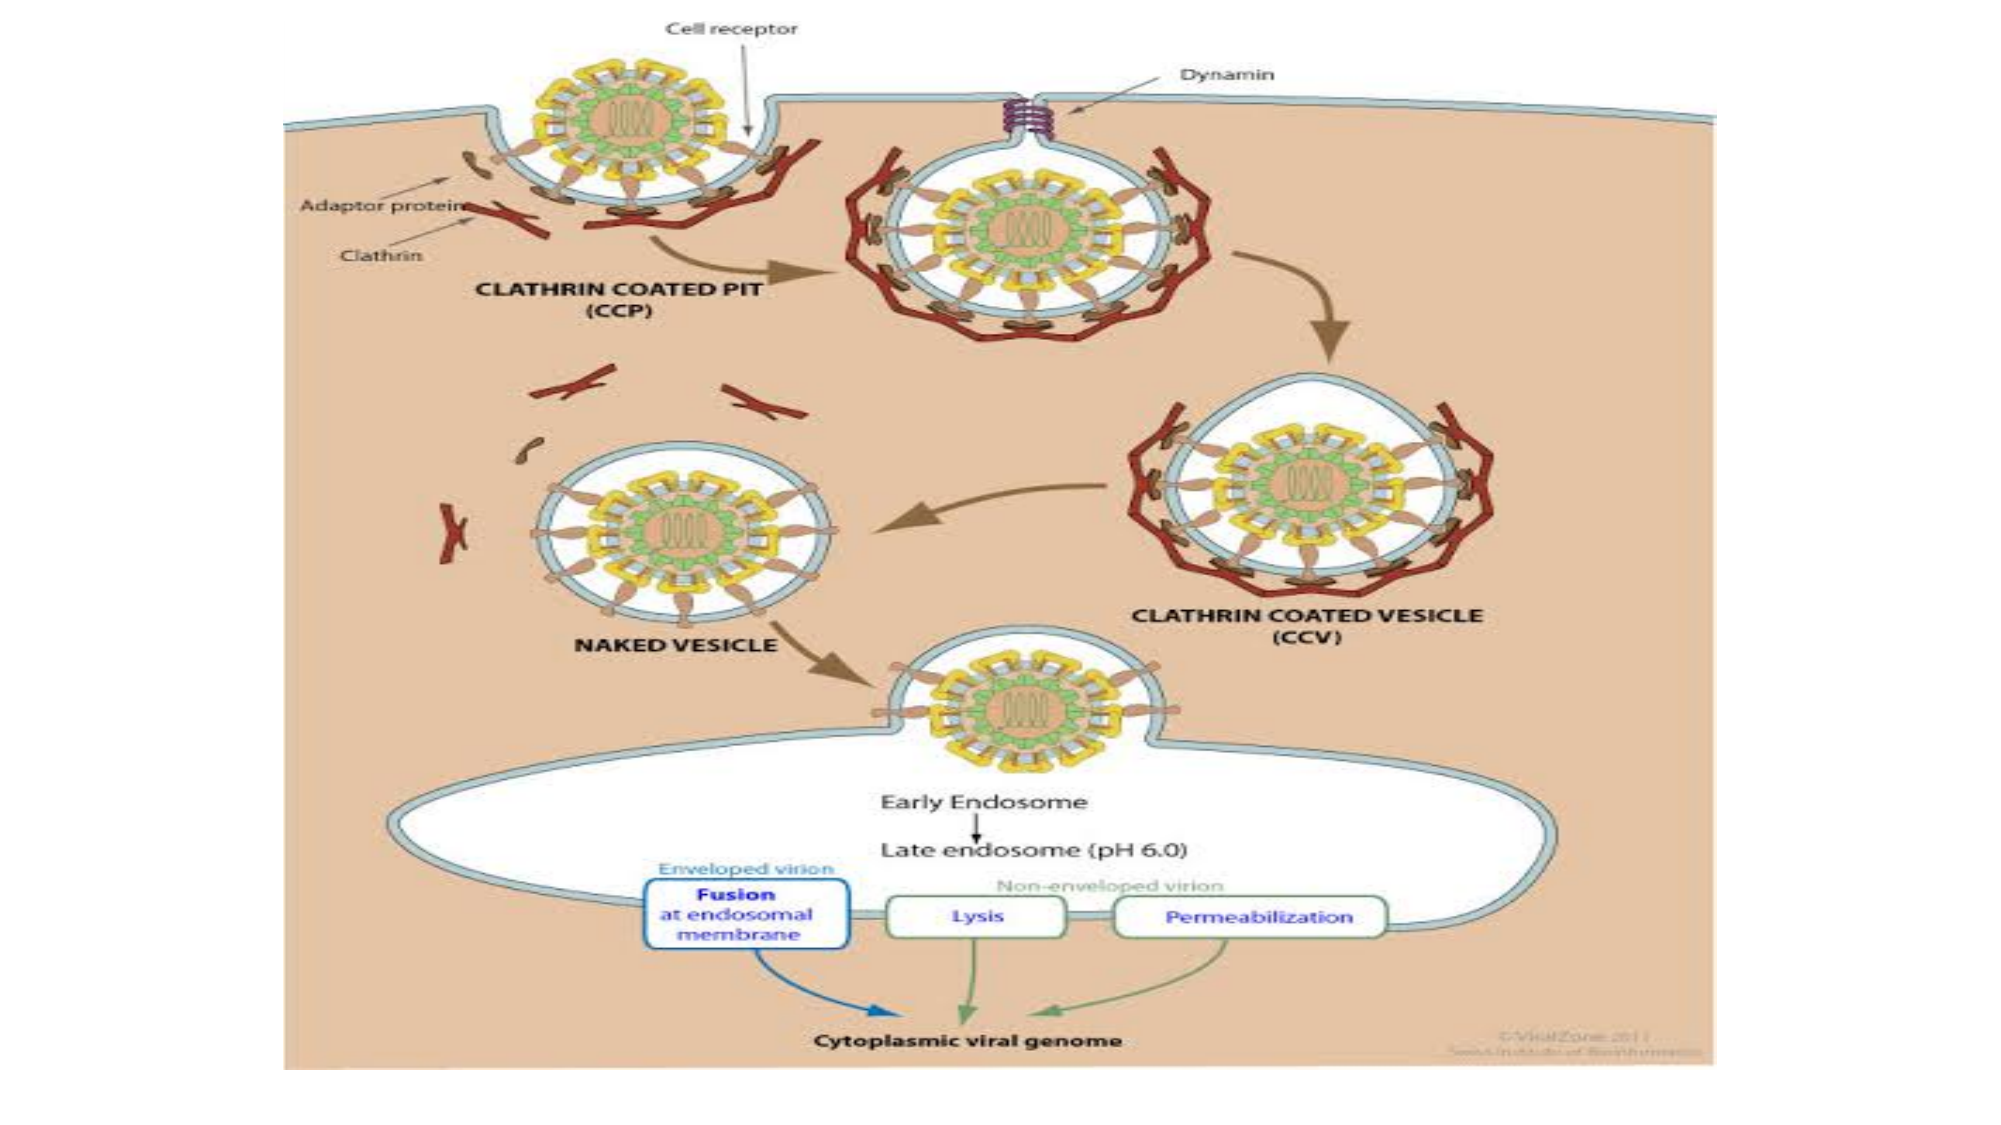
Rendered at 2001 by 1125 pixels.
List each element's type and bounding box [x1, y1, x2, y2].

list [283, 21, 1717, 1070]
